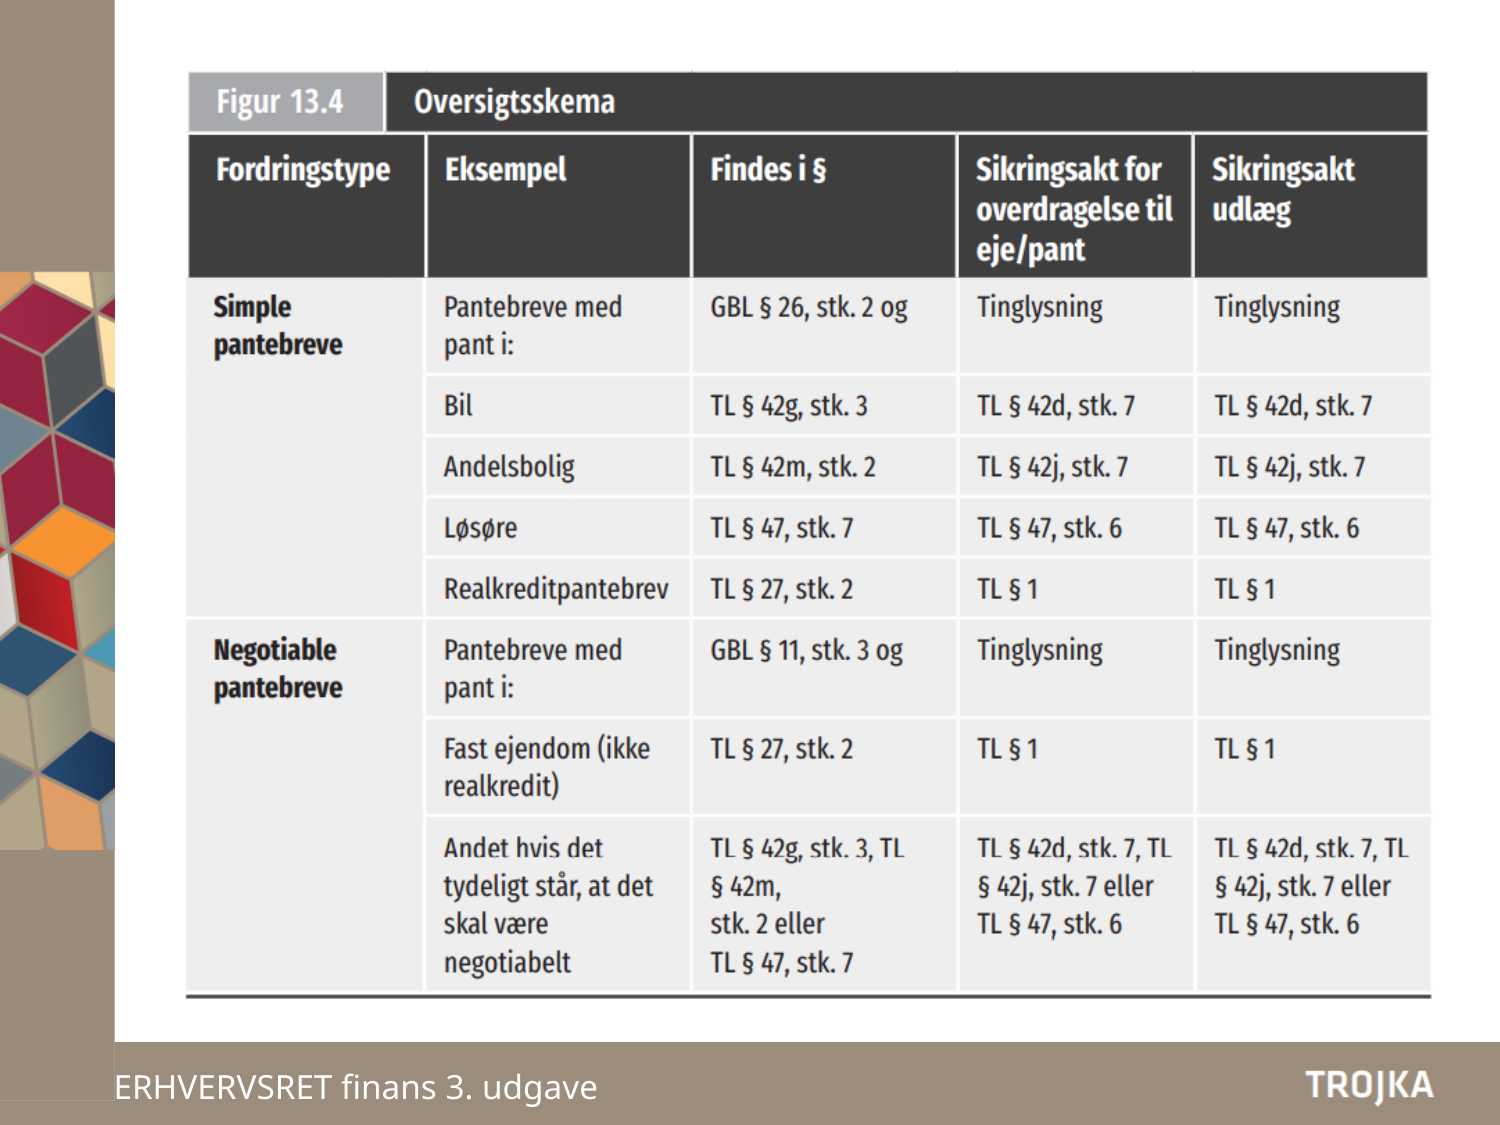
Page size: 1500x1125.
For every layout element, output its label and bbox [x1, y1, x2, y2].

picture [183, 66, 1447, 1017]
picture [0, 1042, 1500, 1125]
picture [0, 0, 115, 1100]
